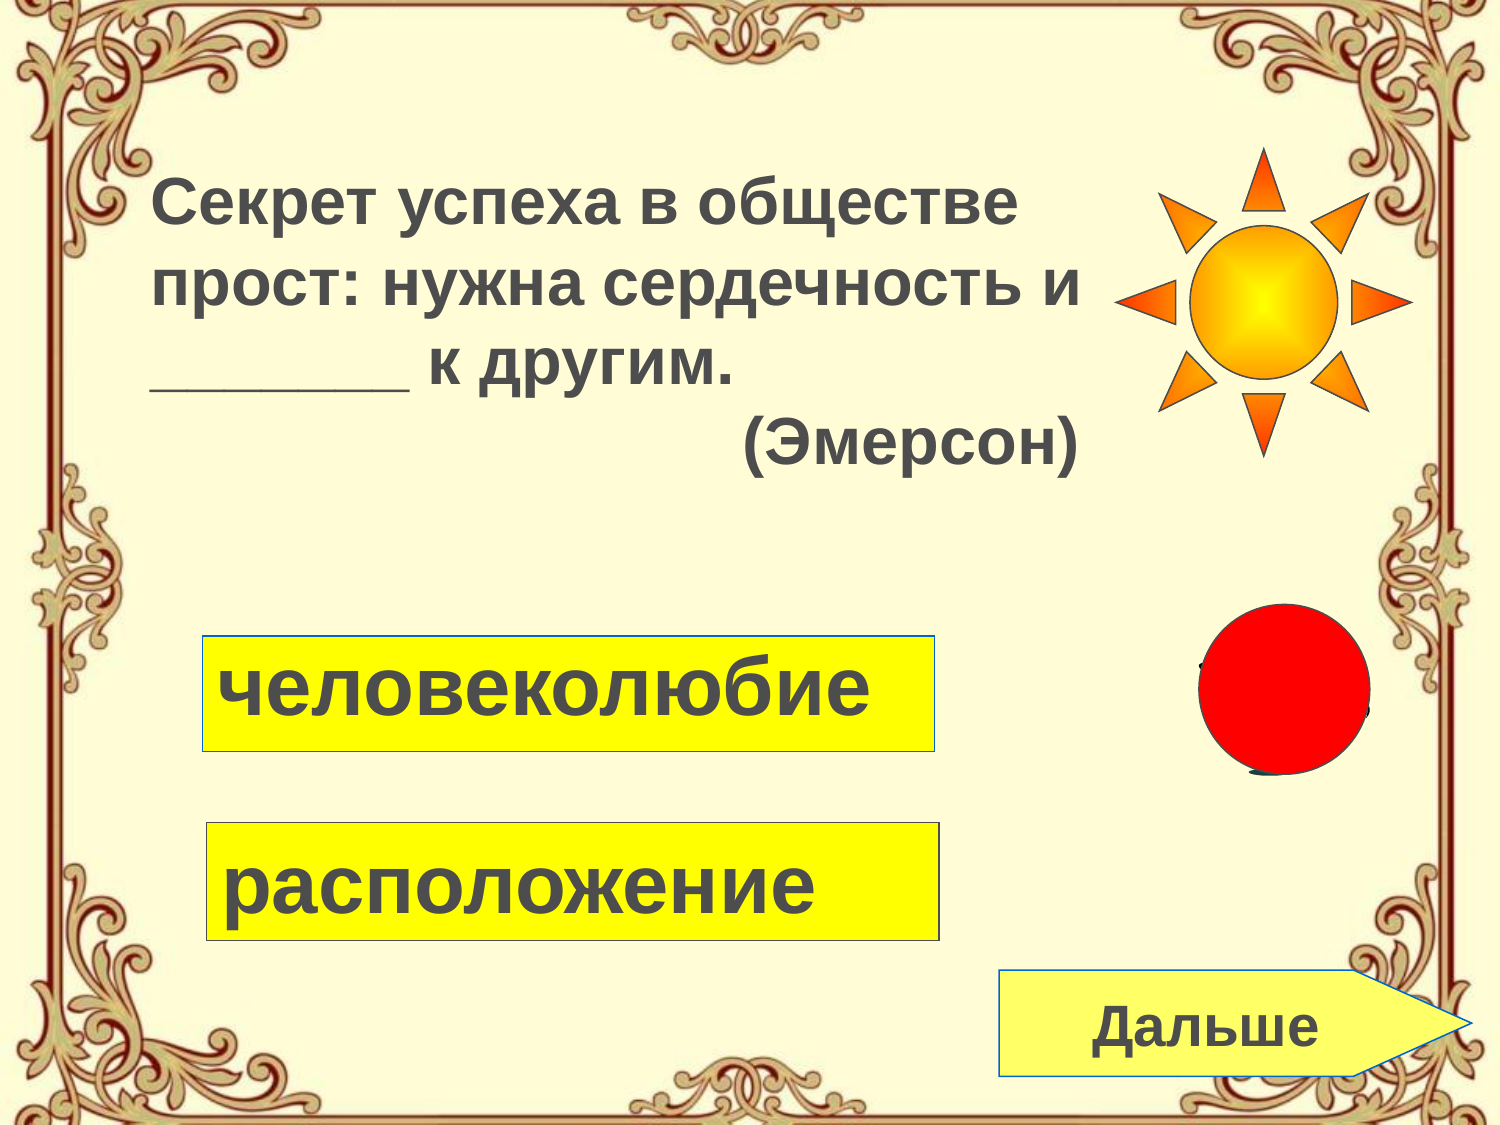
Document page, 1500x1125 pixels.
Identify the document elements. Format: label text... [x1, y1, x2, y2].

text_box Дальше [999, 970, 1472, 1077]
text_box [1242, 393, 1285, 456]
picture [0, 0, 1500, 1125]
text_box [1189, 225, 1338, 380]
text_box [1351, 280, 1412, 325]
text_box [1219, 604, 1350, 634]
text_box расположение [206, 822, 940, 941]
text_box [1117, 280, 1176, 325]
text_box [1311, 193, 1369, 254]
text_box [1159, 351, 1217, 411]
text_box [1159, 193, 1217, 254]
text_box Секрет успеха в обществе прост: нужна сердечность и _______ к другим. (Эмерсон) [135, 151, 1117, 486]
text_box [1242, 148, 1285, 211]
text_box [1311, 351, 1369, 411]
list человеколюбие [202, 635, 935, 752]
